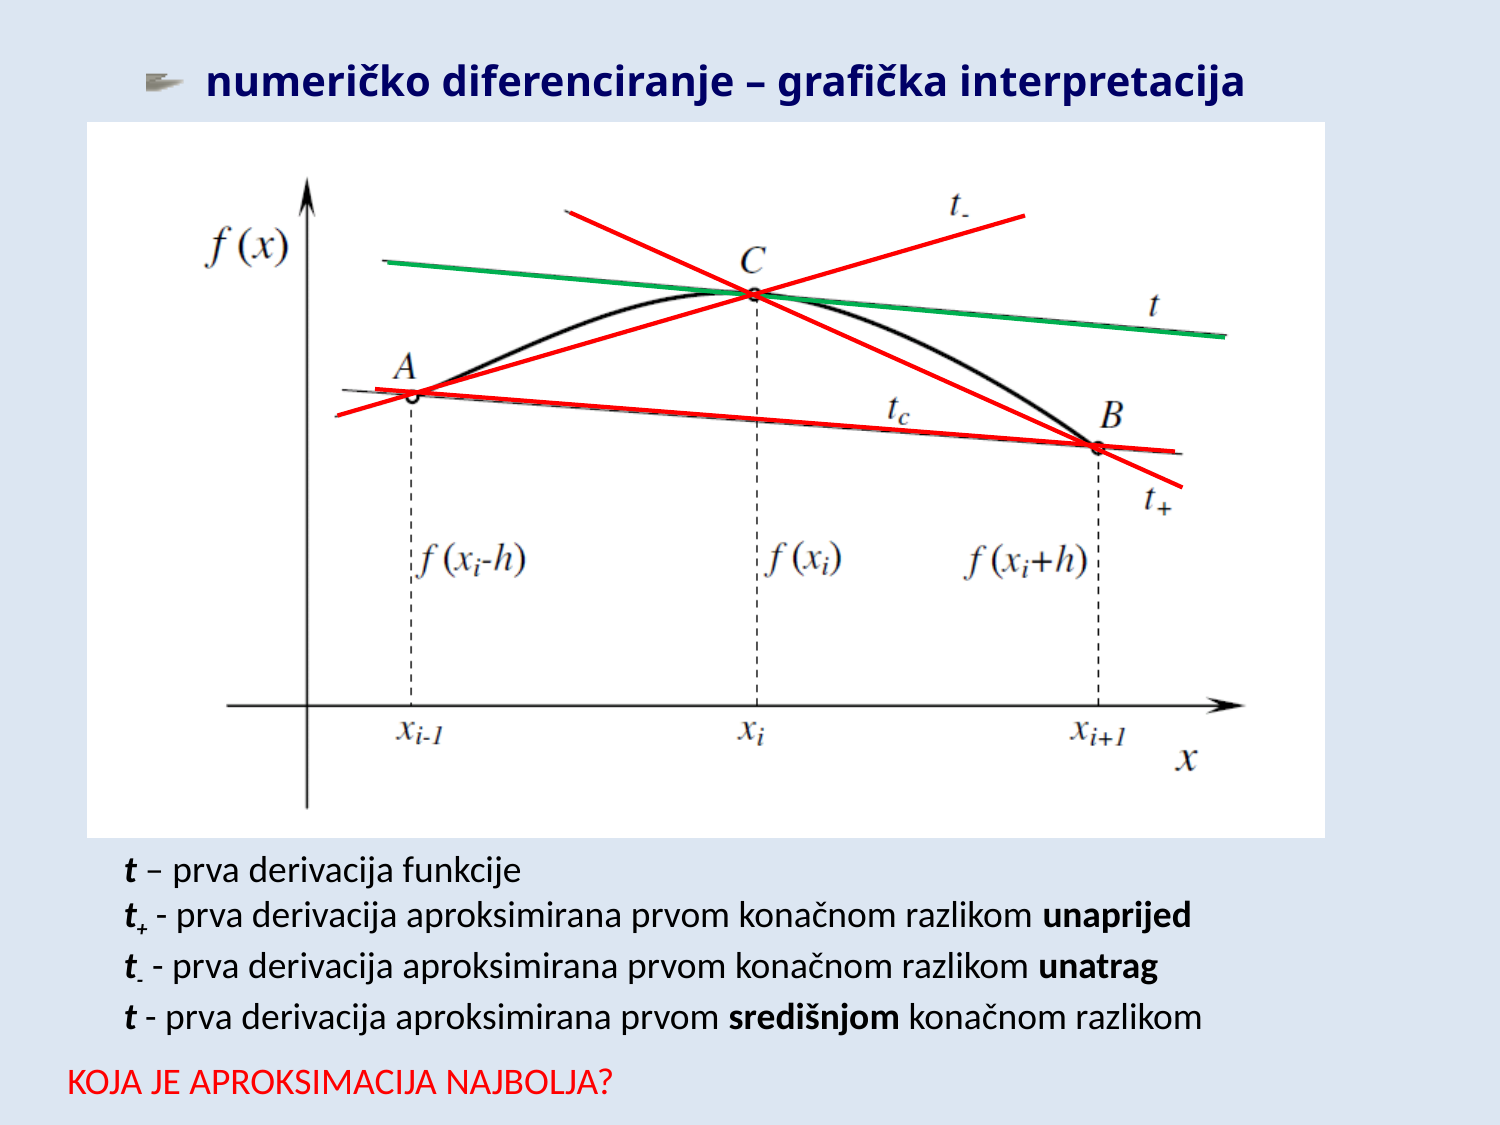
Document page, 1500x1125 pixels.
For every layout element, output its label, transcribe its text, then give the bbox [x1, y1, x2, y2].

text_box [1188, 262, 1226, 338]
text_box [374, 388, 1176, 452]
picture [87, 122, 1326, 838]
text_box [569, 212, 1183, 488]
text_box KOJA JE APROKSIMACIJA NAJBOLJA? [52, 1049, 630, 1110]
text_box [337, 215, 565, 416]
picture [146, 62, 186, 98]
text_box numeričko diferenciranje – grafička interpretacija [0, 47, 1358, 113]
text_box t – prva derivacija funkcije t+ - prva derivacija aproksimirana prvom konačnom razlikom unaprijed t- - prva derivacija aproksimirana prvom konačnom razlikom unatrag t - prva derivacija aproksimirana prvom središnjom konačnom razlikom [108, 846, 1219, 1090]
